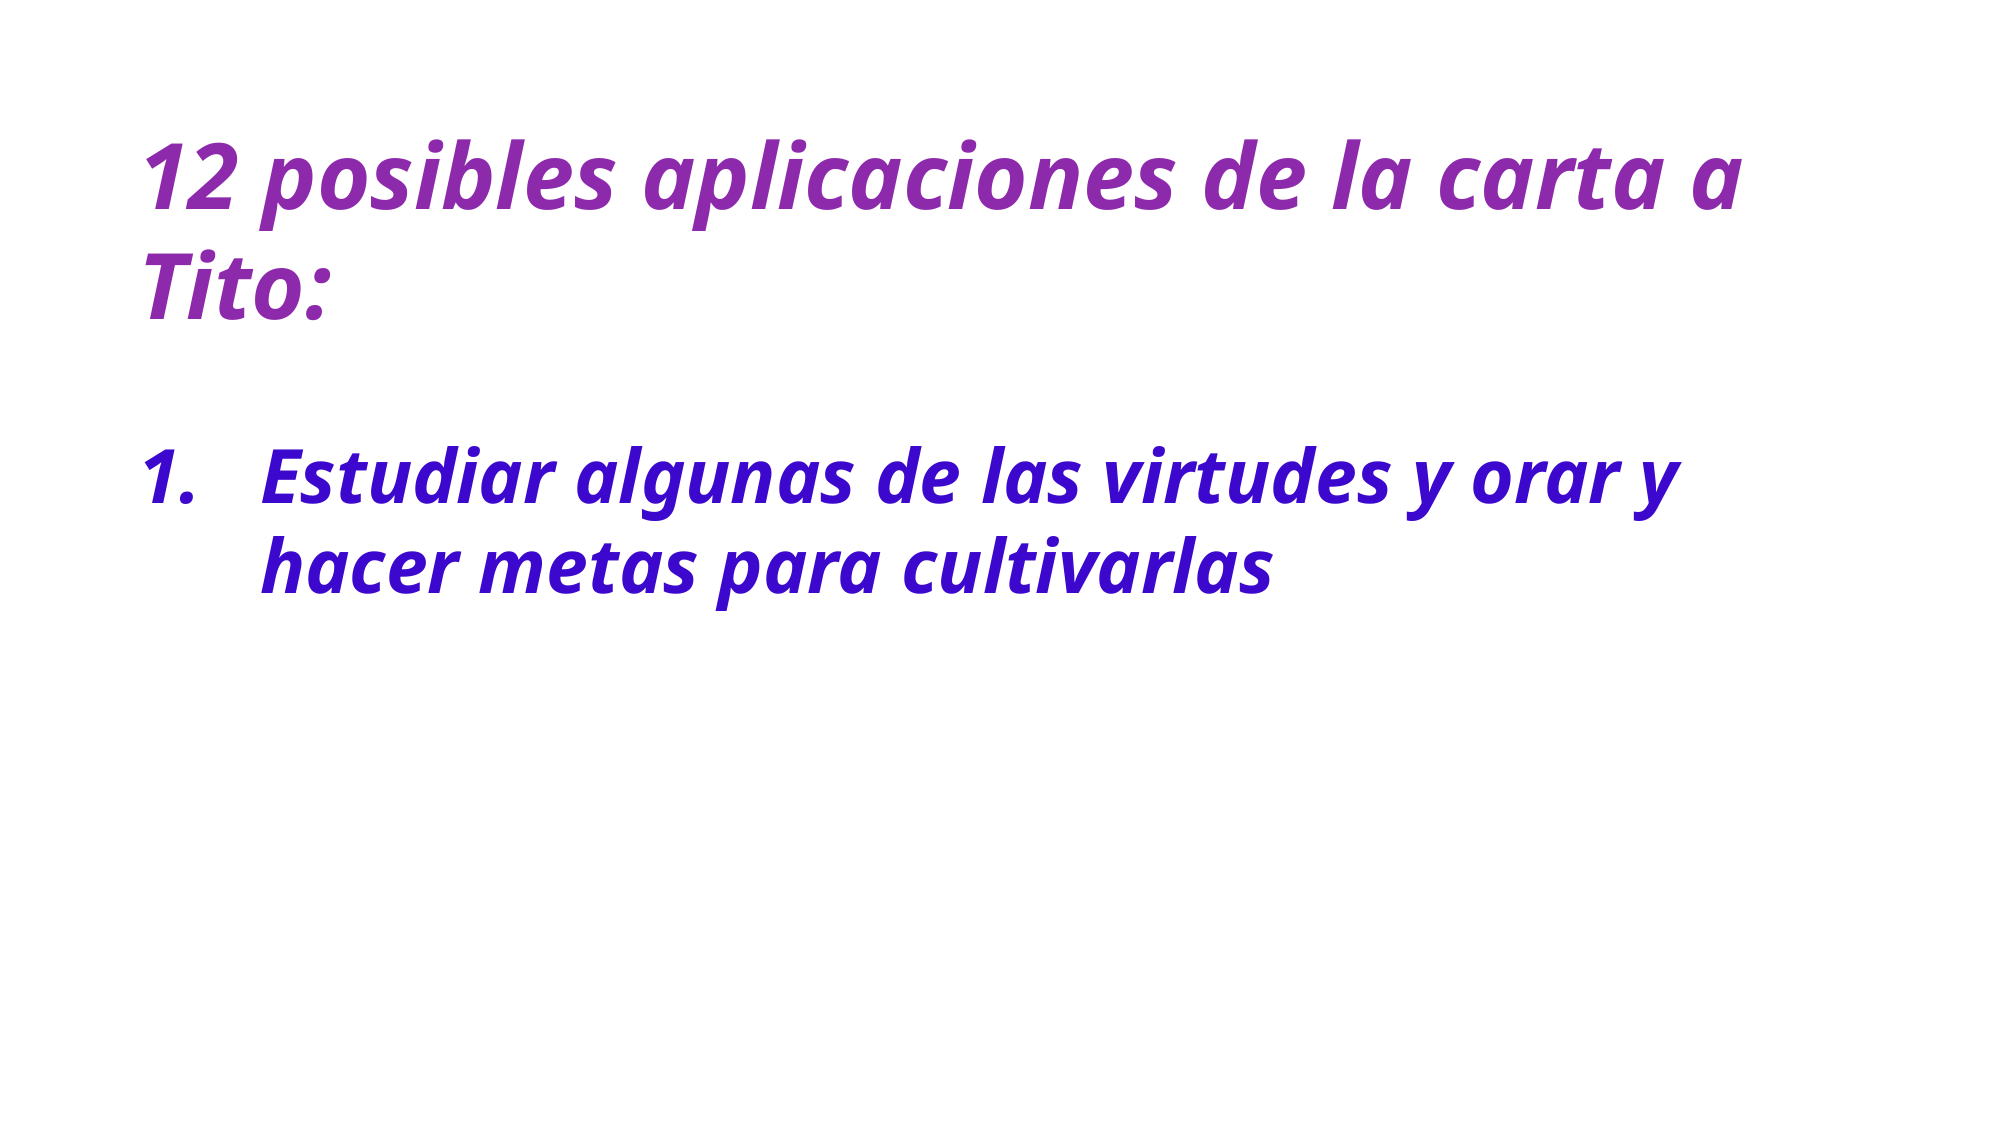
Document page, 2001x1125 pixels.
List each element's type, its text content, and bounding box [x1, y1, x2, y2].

text_box 12 posibles aplicaciones de la carta a Tito: Estudiar algunas de las virtudes y orar y hacer metas para cultivarlas [123, 110, 1803, 726]
